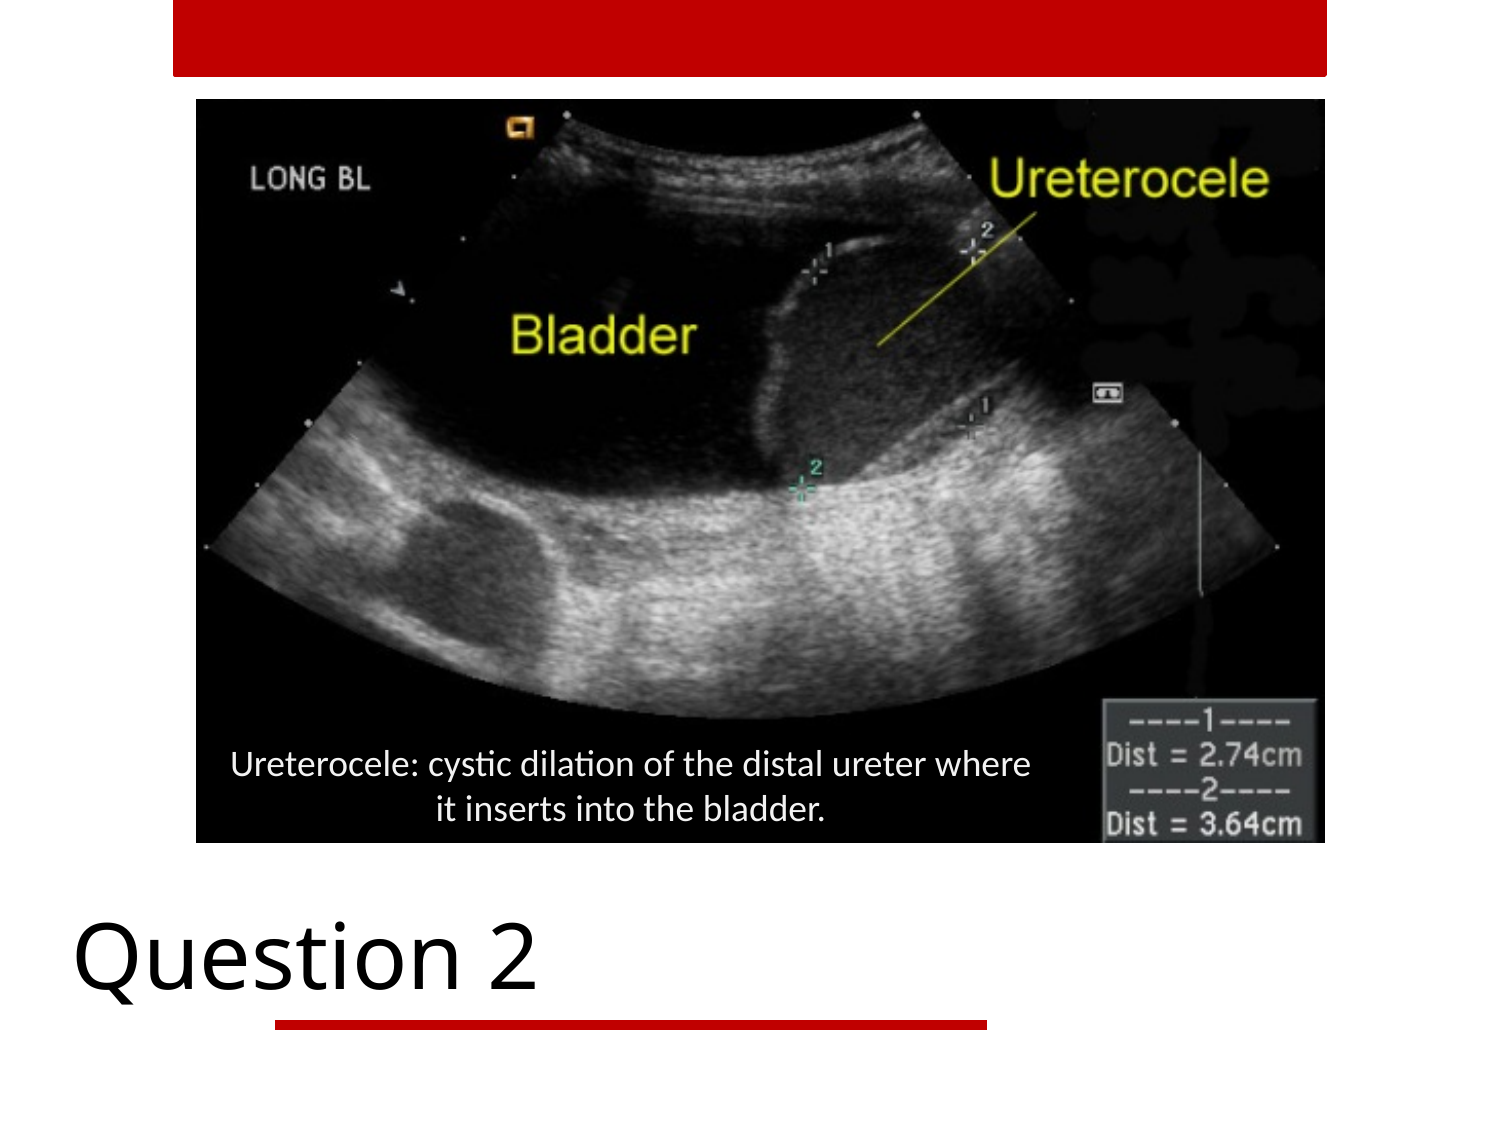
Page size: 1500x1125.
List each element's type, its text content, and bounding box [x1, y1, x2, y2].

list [196, 99, 1326, 843]
title Question 2 [0, 859, 625, 1047]
text_box [173, 0, 1327, 77]
